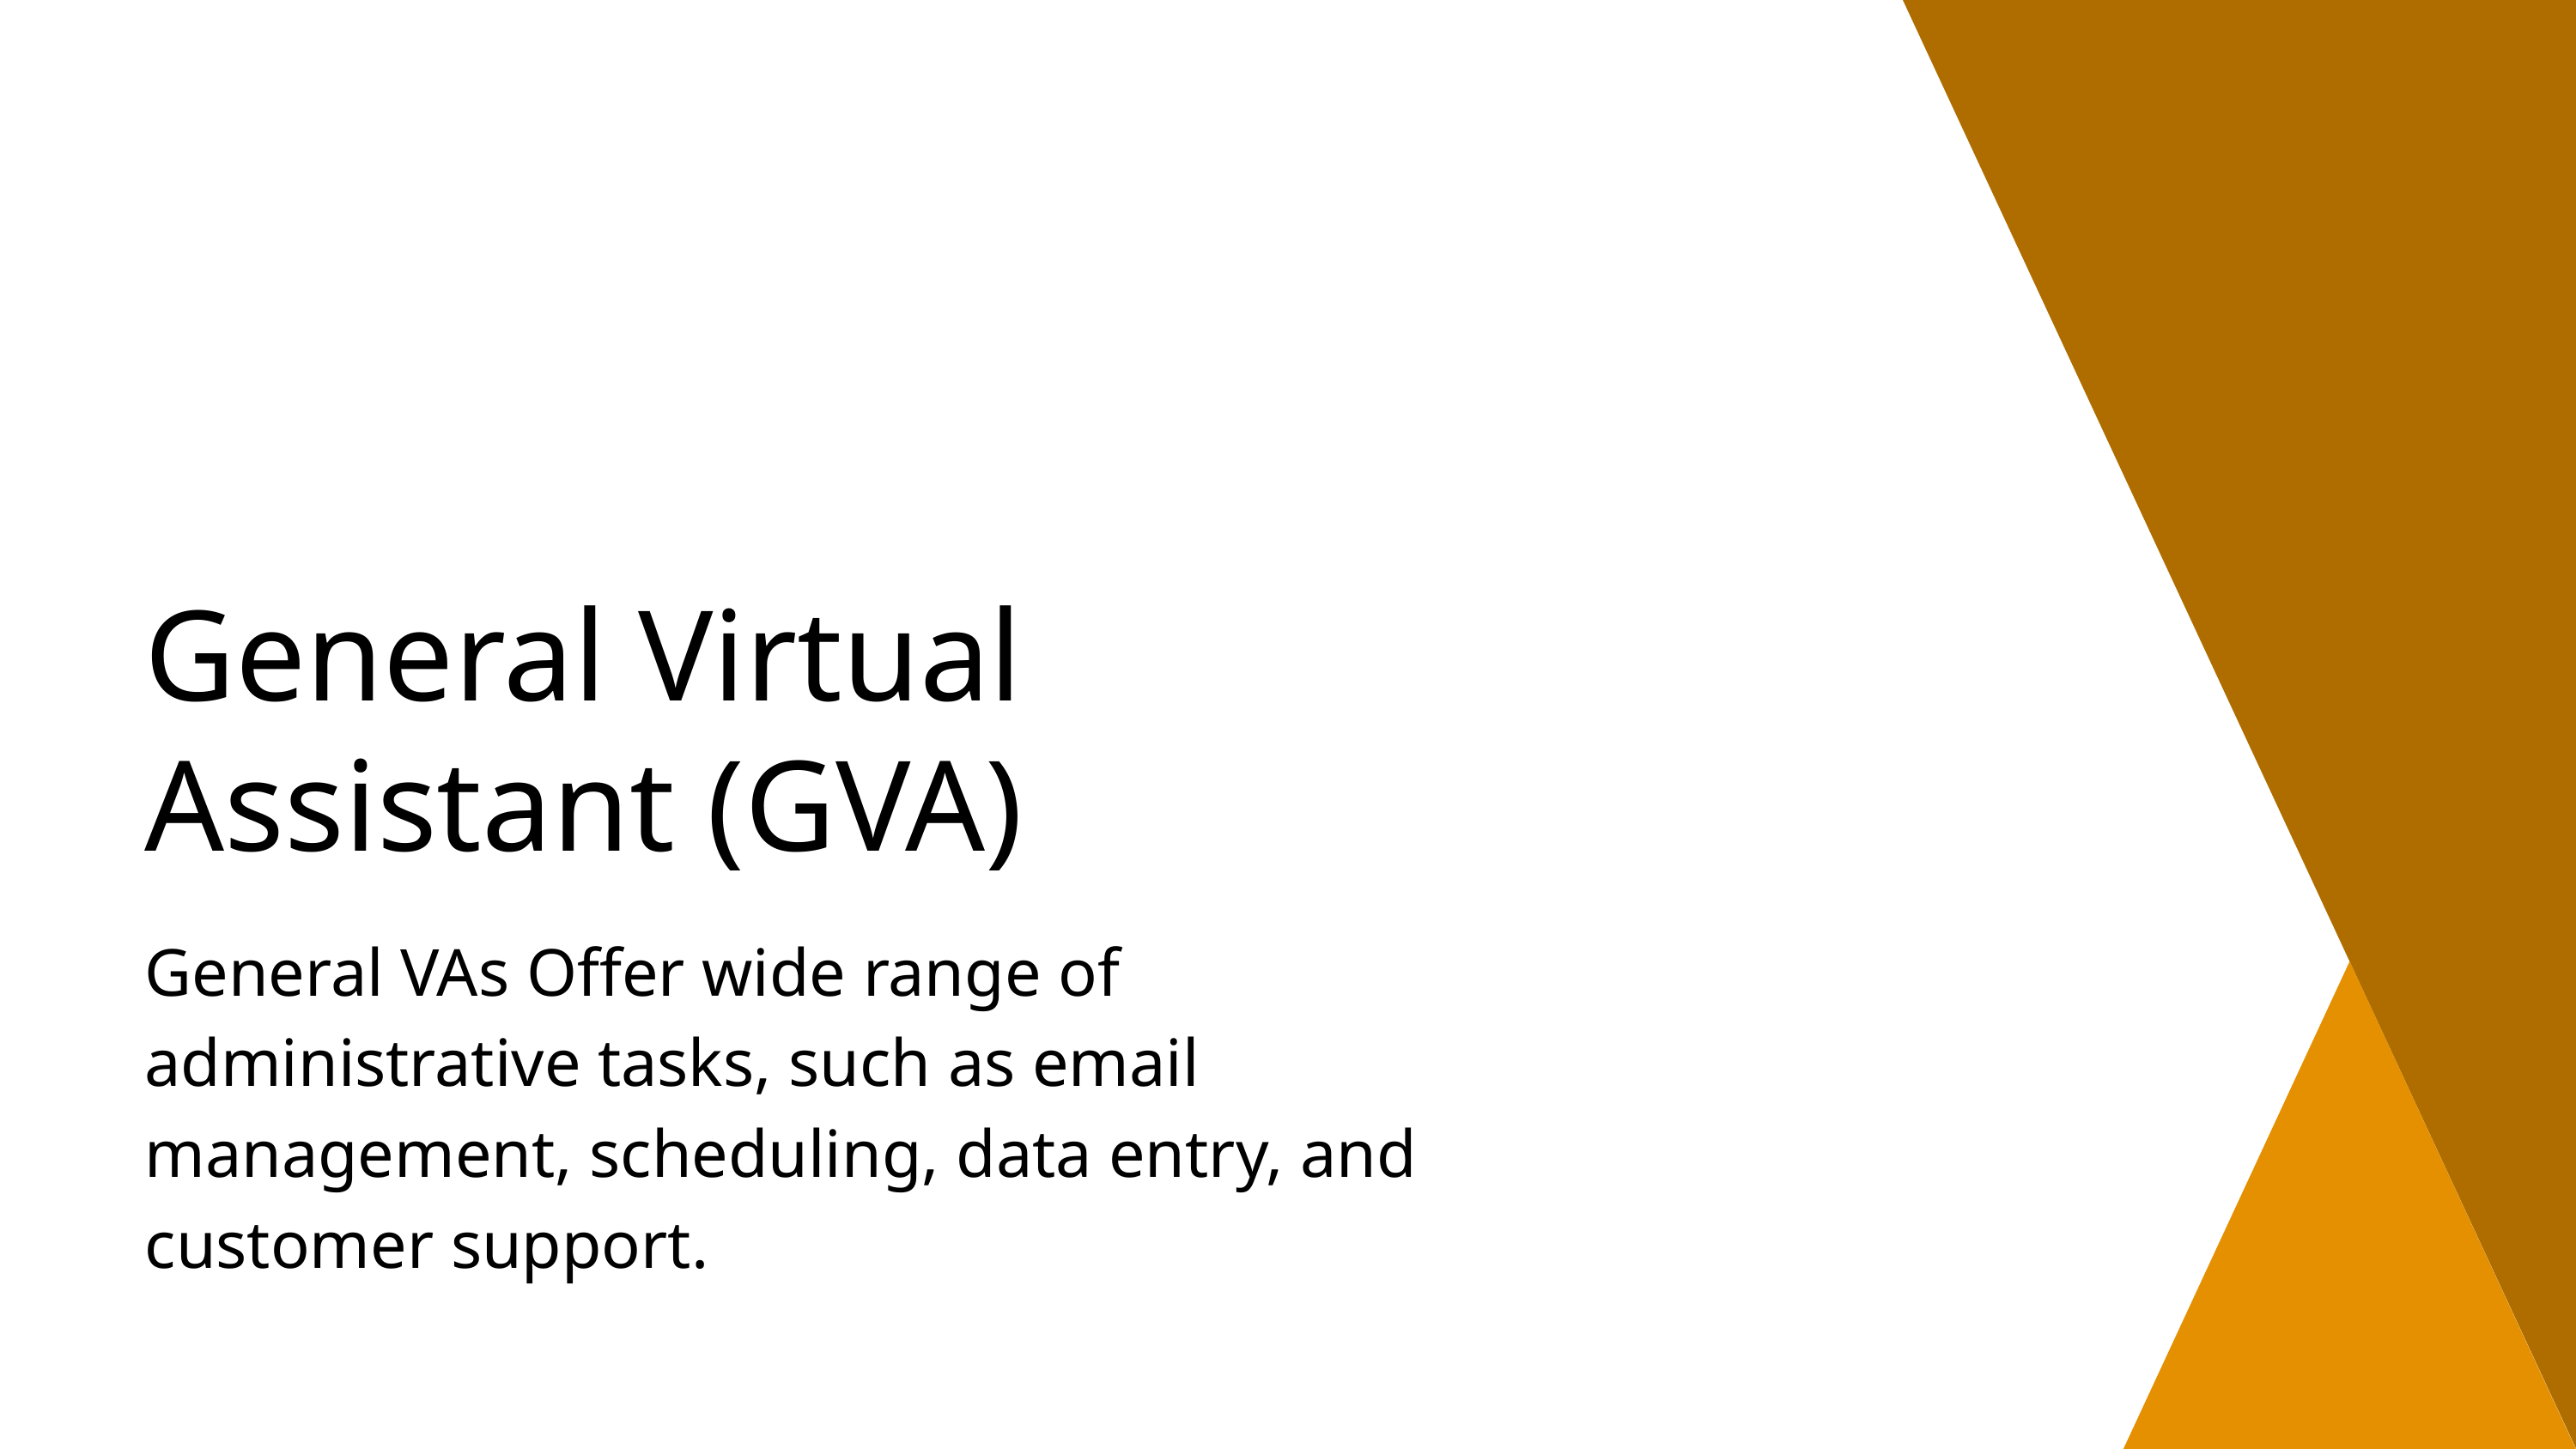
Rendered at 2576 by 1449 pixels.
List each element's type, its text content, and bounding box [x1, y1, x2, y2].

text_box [2113, 961, 2576, 1449]
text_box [1902, 0, 2576, 1449]
text_box General Virtual Assistant (GVA) [144, 575, 1539, 876]
text_box General VAs Offer wide range of administrative tasks, such as email management, scheduling, data entry, and customer support. [144, 918, 1539, 1372]
